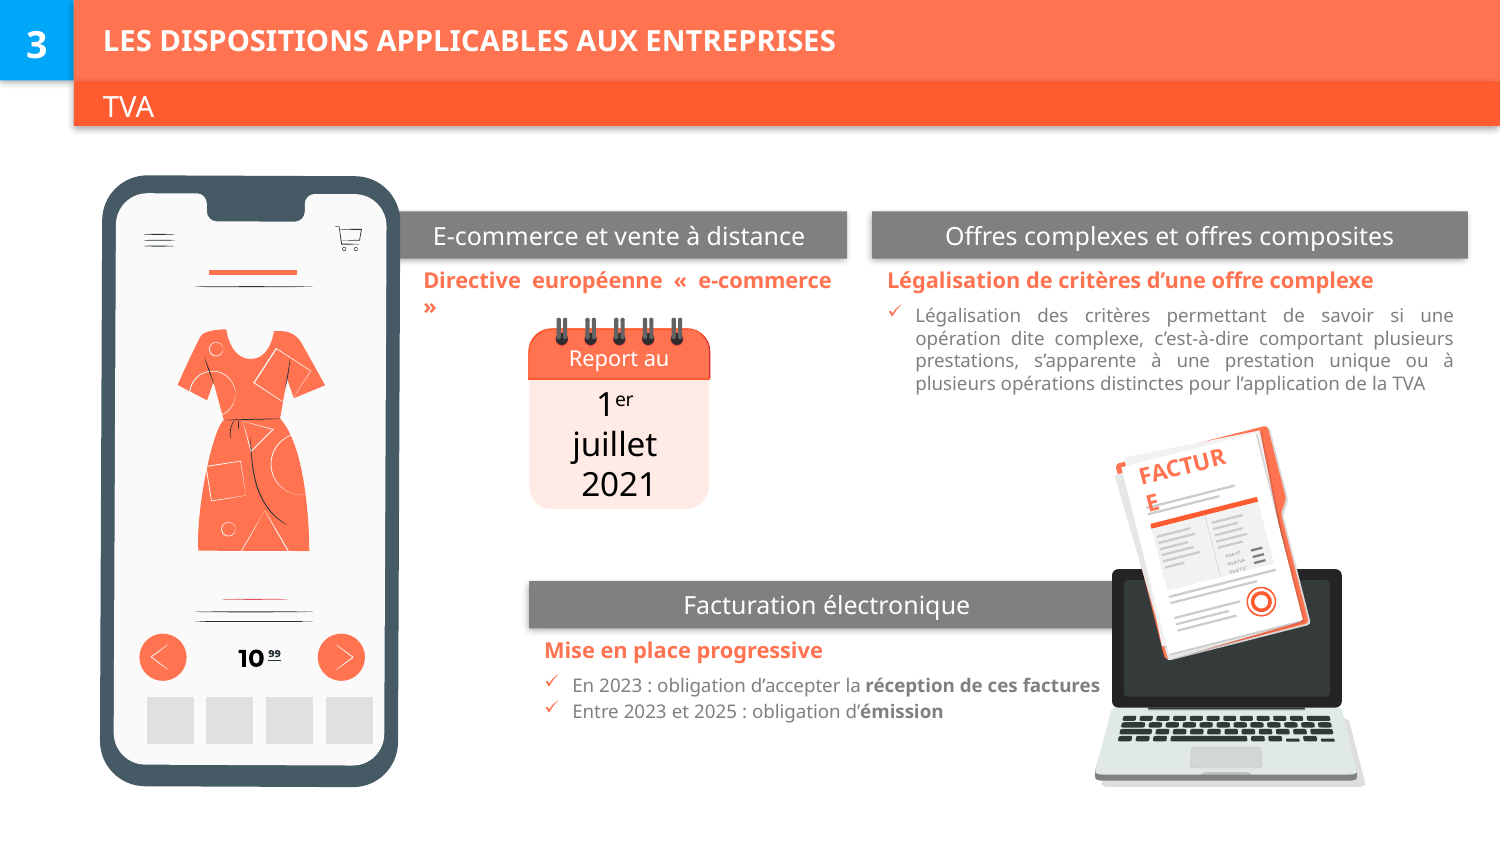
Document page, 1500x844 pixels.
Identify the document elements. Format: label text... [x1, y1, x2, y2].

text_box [528, 317, 711, 511]
text_box Mise en place progressive [529, 628, 1089, 665]
text_box Légalisation de critères d’une offre complexe [872, 258, 1500, 295]
text_box En 2023 : obligation d’accepter la réception de ces factures Entre 2023 et 2025 : obligation d’émission [529, 666, 1089, 760]
title Les dispositions applicables aux entreprises [87, 0, 1438, 80]
text_box Directive européenne « e-commerce » [408, 258, 848, 295]
list 3 [0, 14, 74, 65]
text_box Facturation électronique [528, 580, 1089, 629]
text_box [1137, 440, 1297, 646]
text_box Légalisation des critères permettant de savoir si une opération dite complexe, c’est-à-dire comportant plusieurs prestations, s’apparente à une prestation unique ou à plusieurs opérations distinctes pour l’application de la TVA [872, 296, 1468, 390]
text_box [99, 175, 401, 788]
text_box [1094, 568, 1366, 788]
text_box E-commerce et vente à distance [404, 211, 848, 259]
list TVA [87, 80, 1438, 118]
text_box Offres complexes et offres composites [871, 211, 1469, 259]
